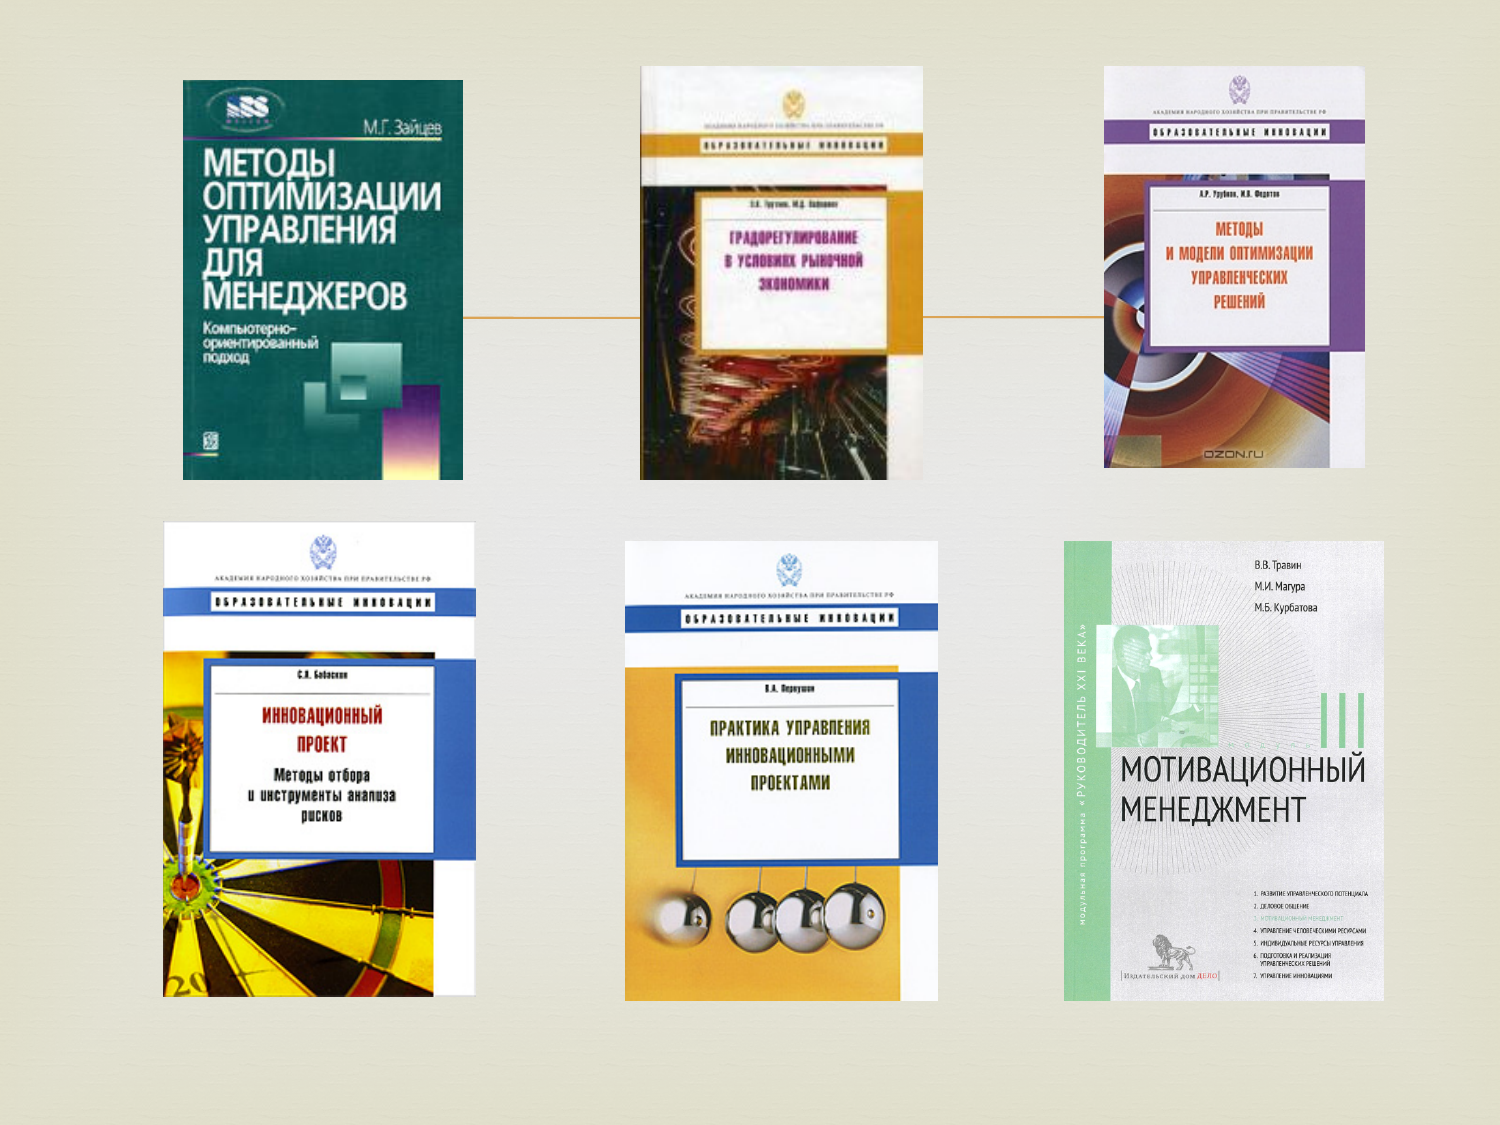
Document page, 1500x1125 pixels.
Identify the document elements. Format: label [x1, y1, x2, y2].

picture [182, 80, 464, 481]
picture [1103, 65, 1365, 469]
picture [624, 540, 939, 1001]
picture [640, 65, 924, 481]
picture [1063, 540, 1385, 1001]
picture [162, 521, 477, 998]
